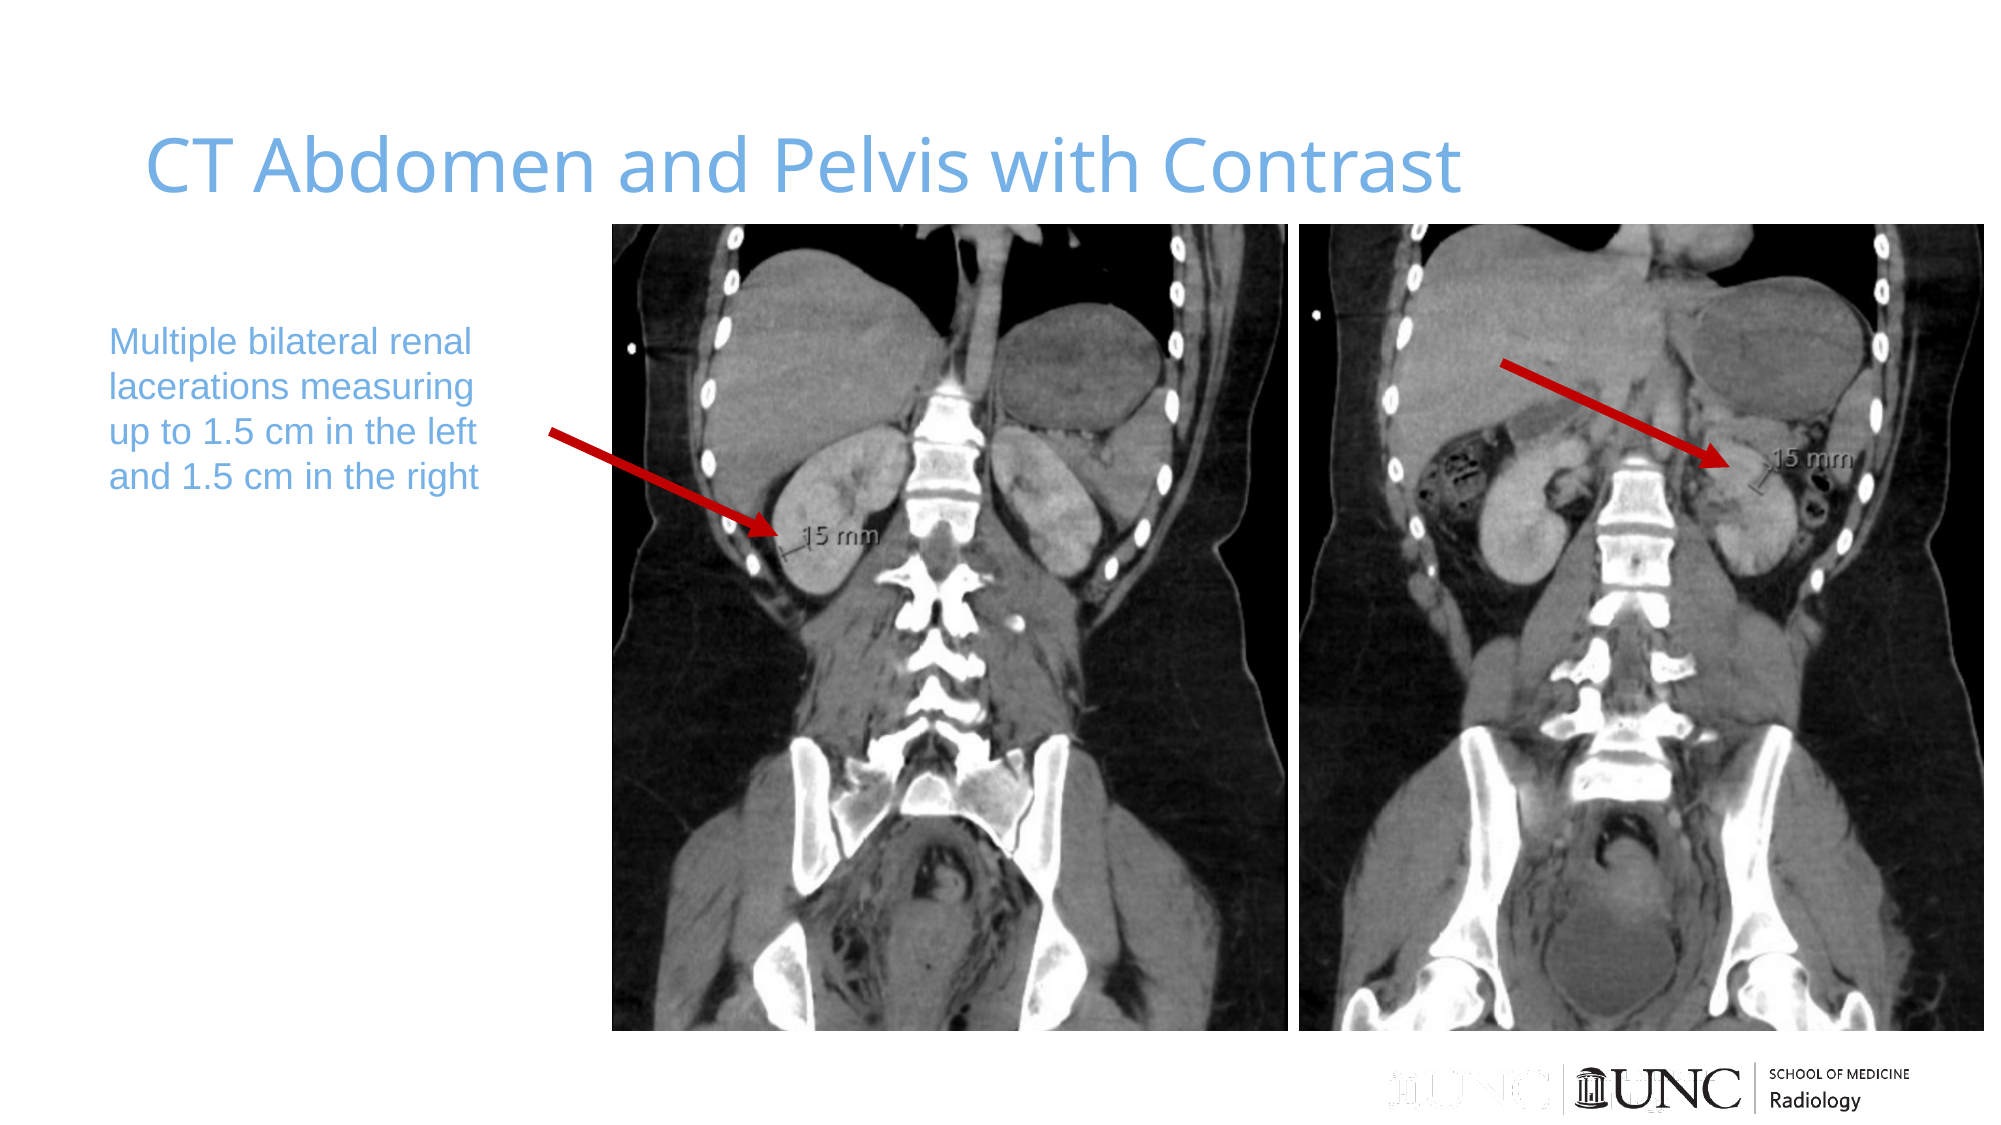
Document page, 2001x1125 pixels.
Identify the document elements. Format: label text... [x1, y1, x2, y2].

picture [612, 224, 1288, 1032]
text_box Multiple bilateral renal lacerations measuring up to 1.5 cm in the left and 1.5 cm in the right [101, 310, 492, 550]
picture [1299, 224, 1984, 1032]
title CT Abdomen and Pelvis with Contrast [136, 59, 1863, 278]
picture [1387, 1062, 1909, 1115]
